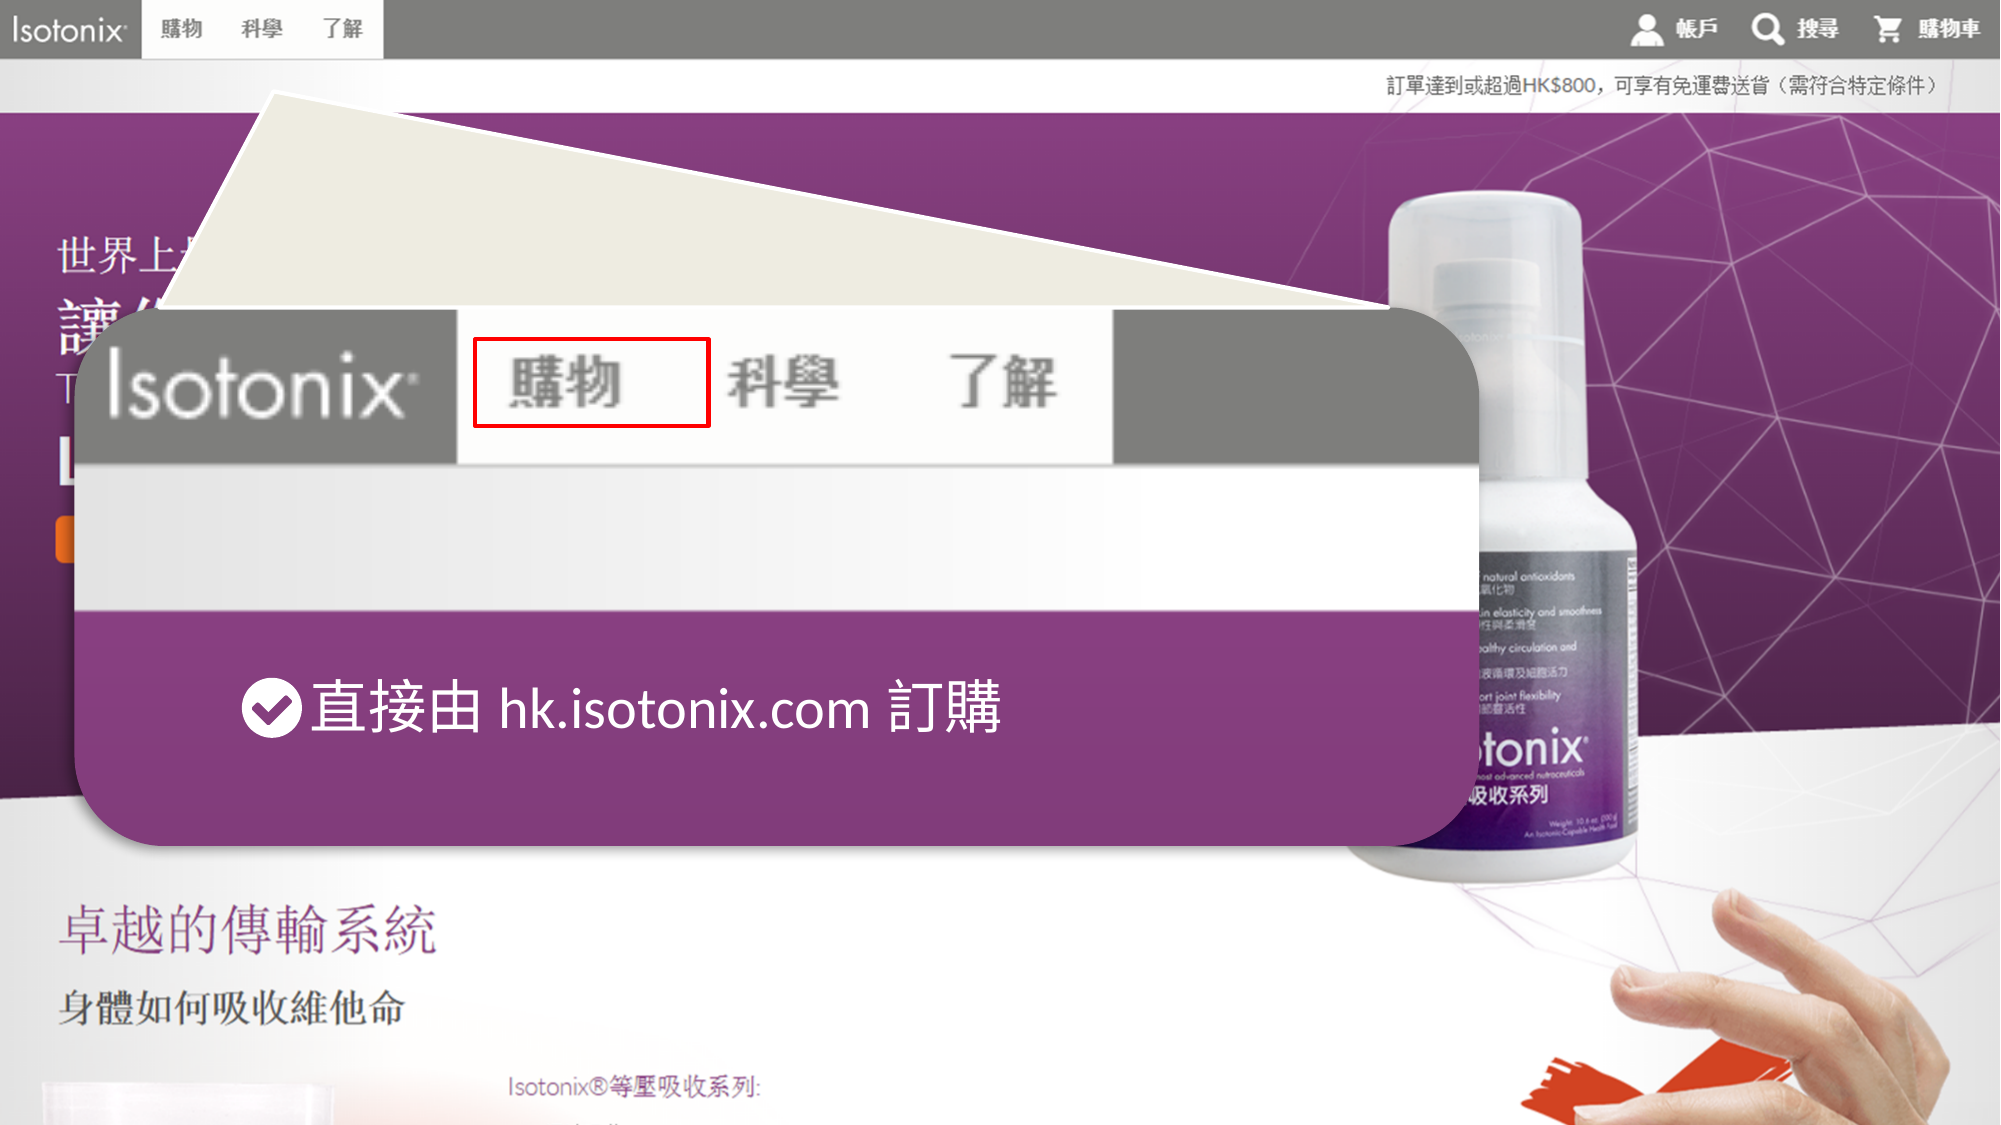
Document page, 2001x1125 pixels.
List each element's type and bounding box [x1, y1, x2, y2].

picture [0, 0, 2000, 1125]
text_box [74, 91, 1480, 847]
text_box [241, 662, 1009, 749]
